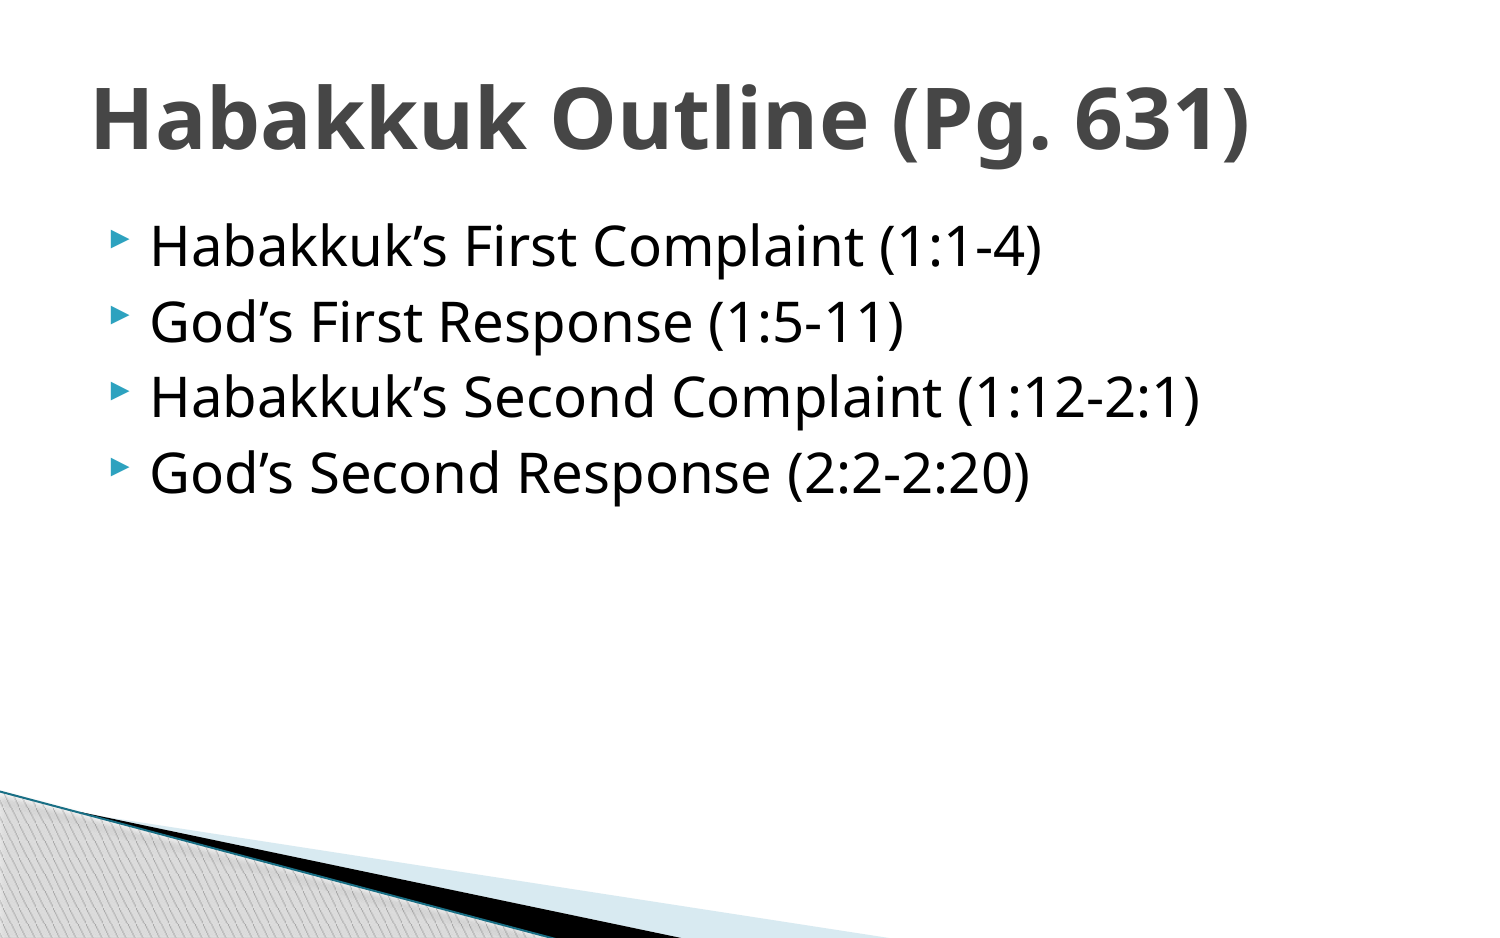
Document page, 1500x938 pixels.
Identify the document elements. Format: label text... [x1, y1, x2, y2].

title Habakkuk Outline (Pg. 631) [75, 37, 1425, 194]
list Habakkuk’s First Complaint (1:1-4) God’s First Response (1:5-11) Habakkuk’s Second Complaint (1:12-2:1) God’s Second Response (2:2-2:20) [75, 202, 1425, 822]
